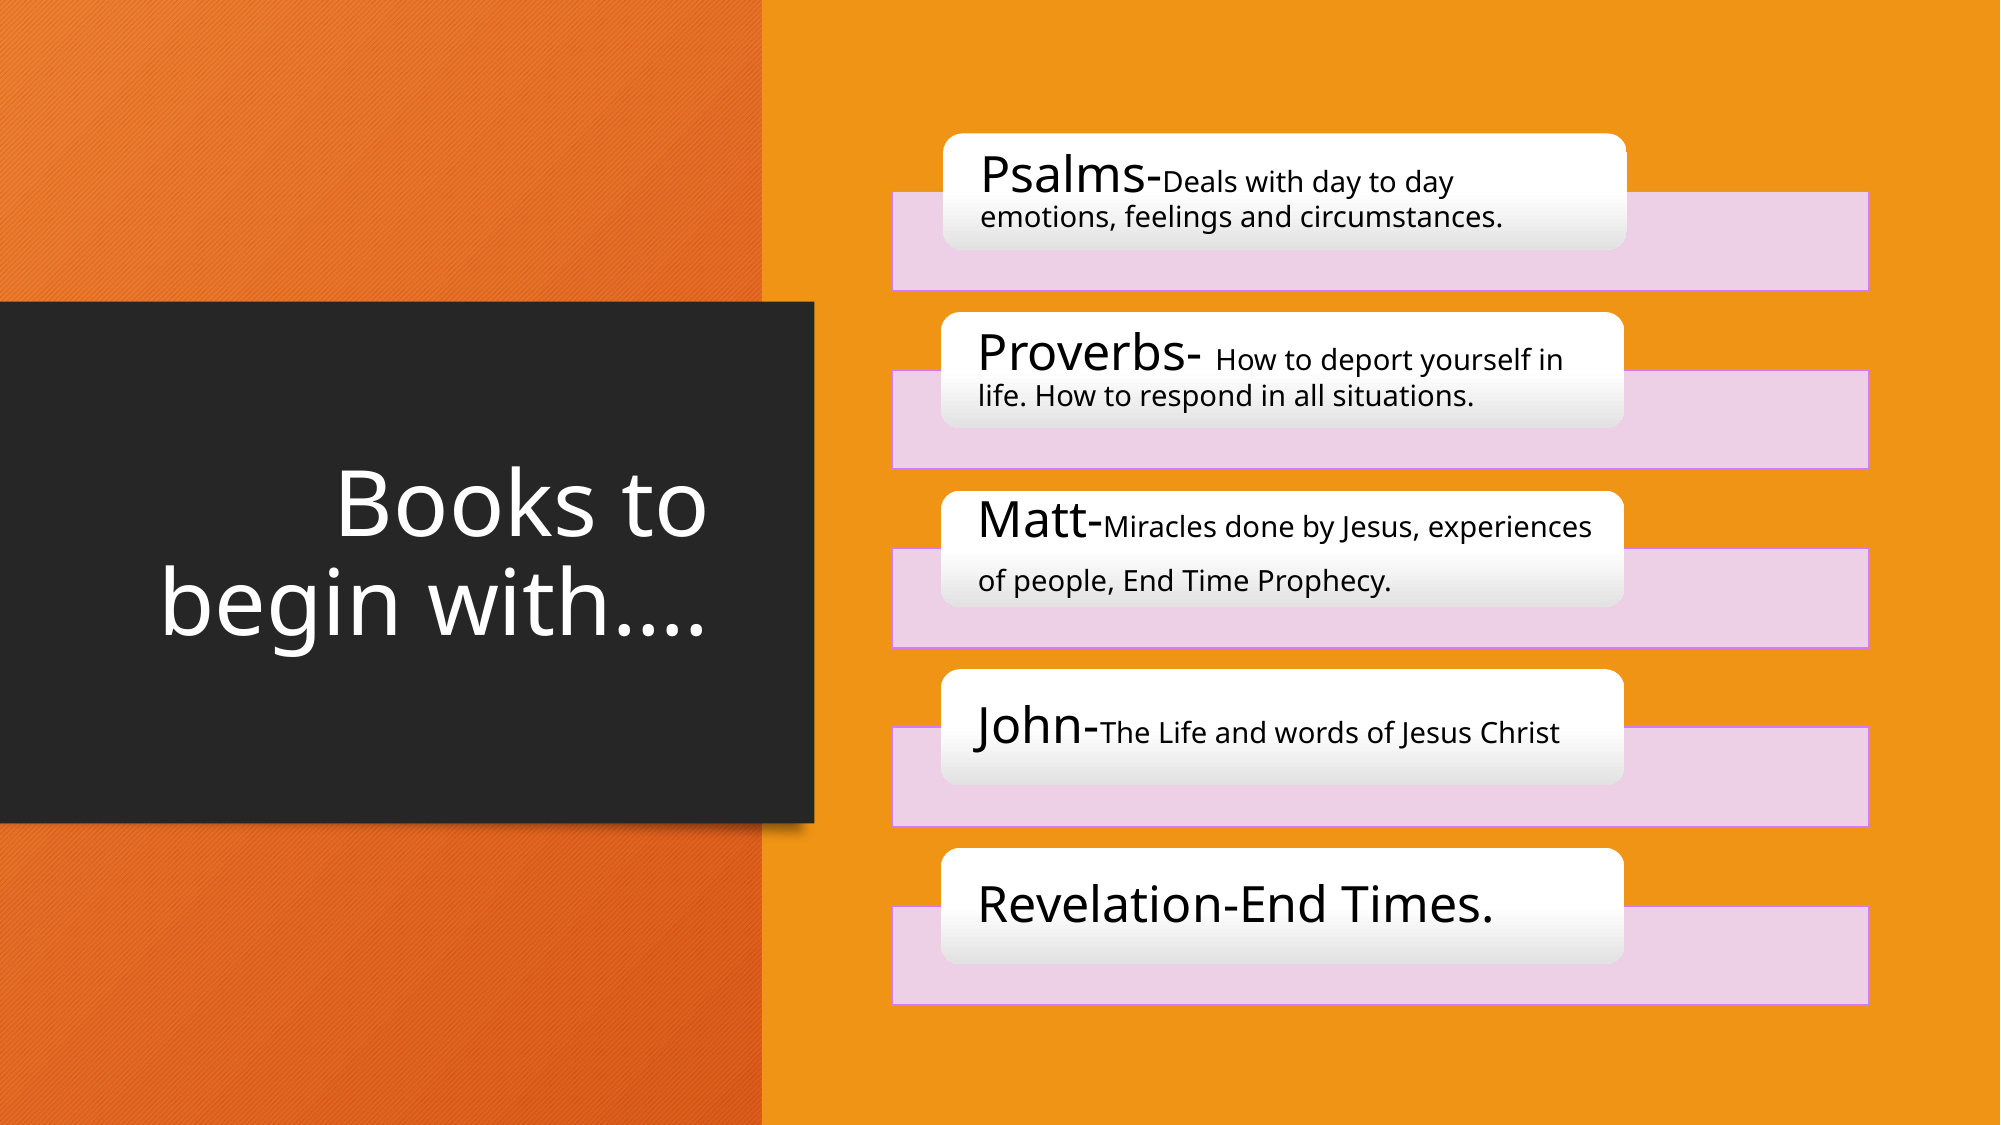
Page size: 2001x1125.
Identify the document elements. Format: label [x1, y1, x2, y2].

picture [0, 0, 2000, 1125]
list [891, 127, 1870, 1012]
